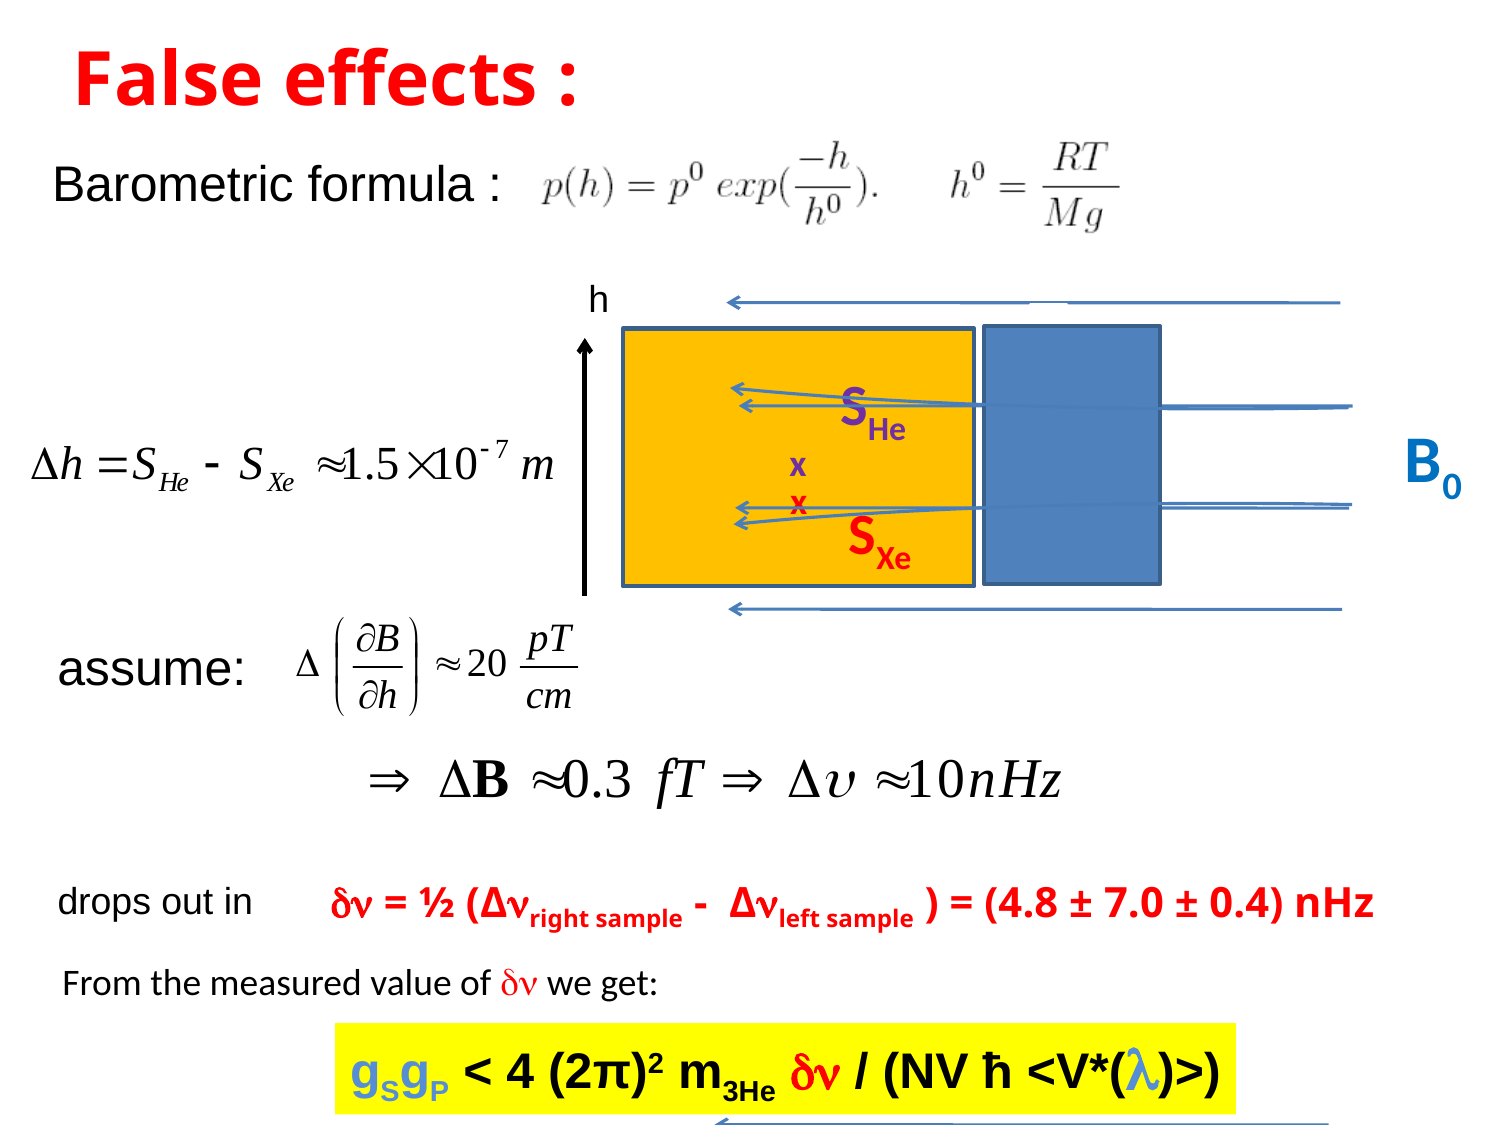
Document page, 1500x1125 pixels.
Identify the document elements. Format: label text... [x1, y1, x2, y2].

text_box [289, 609, 585, 724]
text_box  = ½ (Δright sample - Δleft sample ) = (4.8 ± 7.0 ± 0.4) nHz [315, 868, 1390, 940]
text_box gSgP < 4 (2π)2 m3He  / (NV ħ <V*()>) [335, 1023, 1236, 1115]
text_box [359, 745, 1070, 823]
text_box Barometric formula : [37, 144, 508, 219]
text_box assume: [42, 628, 276, 704]
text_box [23, 427, 508, 504]
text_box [513, 258, 1500, 654]
text_box False effects : [58, 23, 595, 129]
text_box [915, 113, 1152, 244]
text_box From the measured value of  we get: [47, 950, 674, 1011]
picture [513, 125, 902, 244]
text_box drops out in [42, 869, 279, 930]
